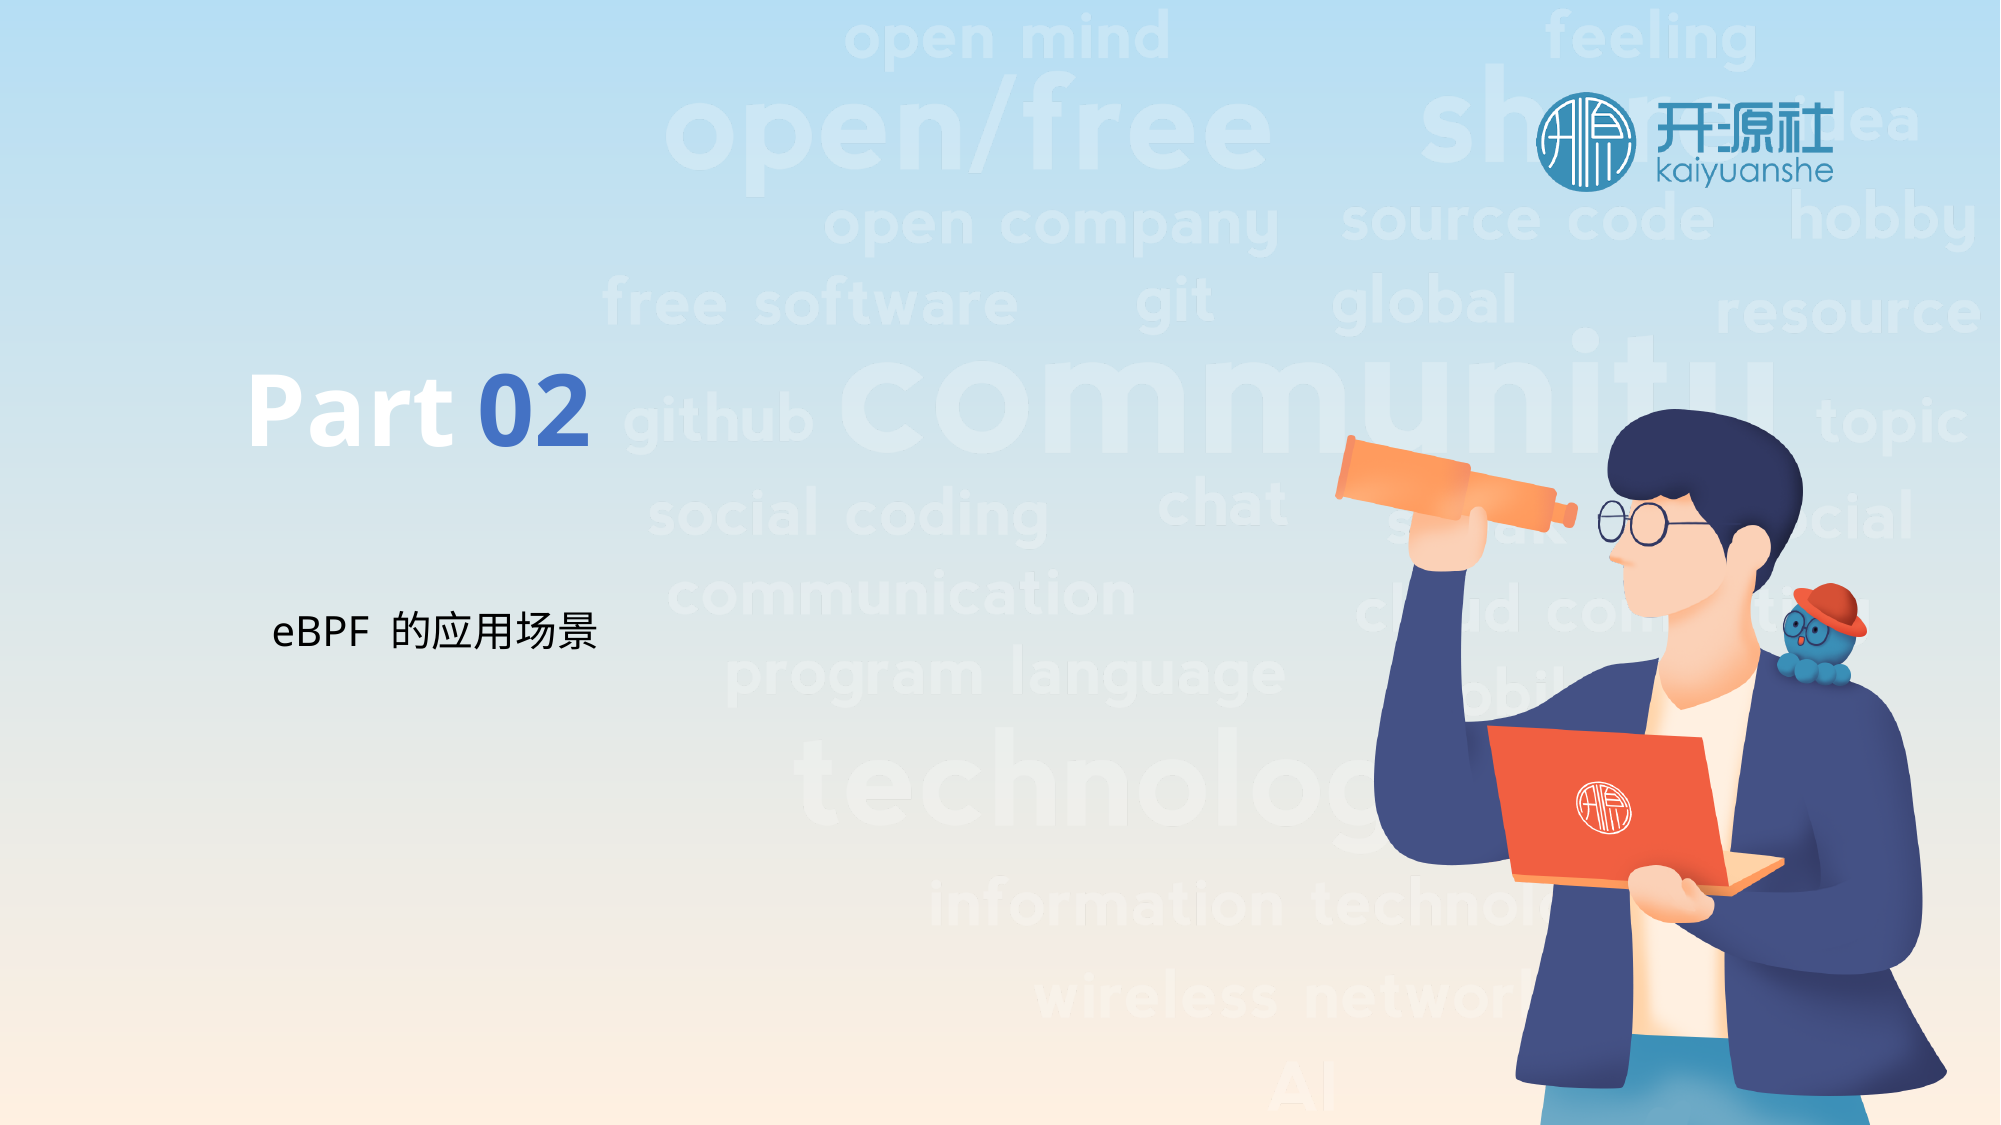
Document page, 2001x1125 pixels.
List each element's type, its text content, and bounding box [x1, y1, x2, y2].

text_box Part [229, 339, 462, 475]
text_box 02 [462, 339, 607, 475]
list eBPF 的应用场景 [256, 597, 1143, 681]
picture [1335, 409, 1947, 1125]
picture [1536, 92, 1833, 192]
